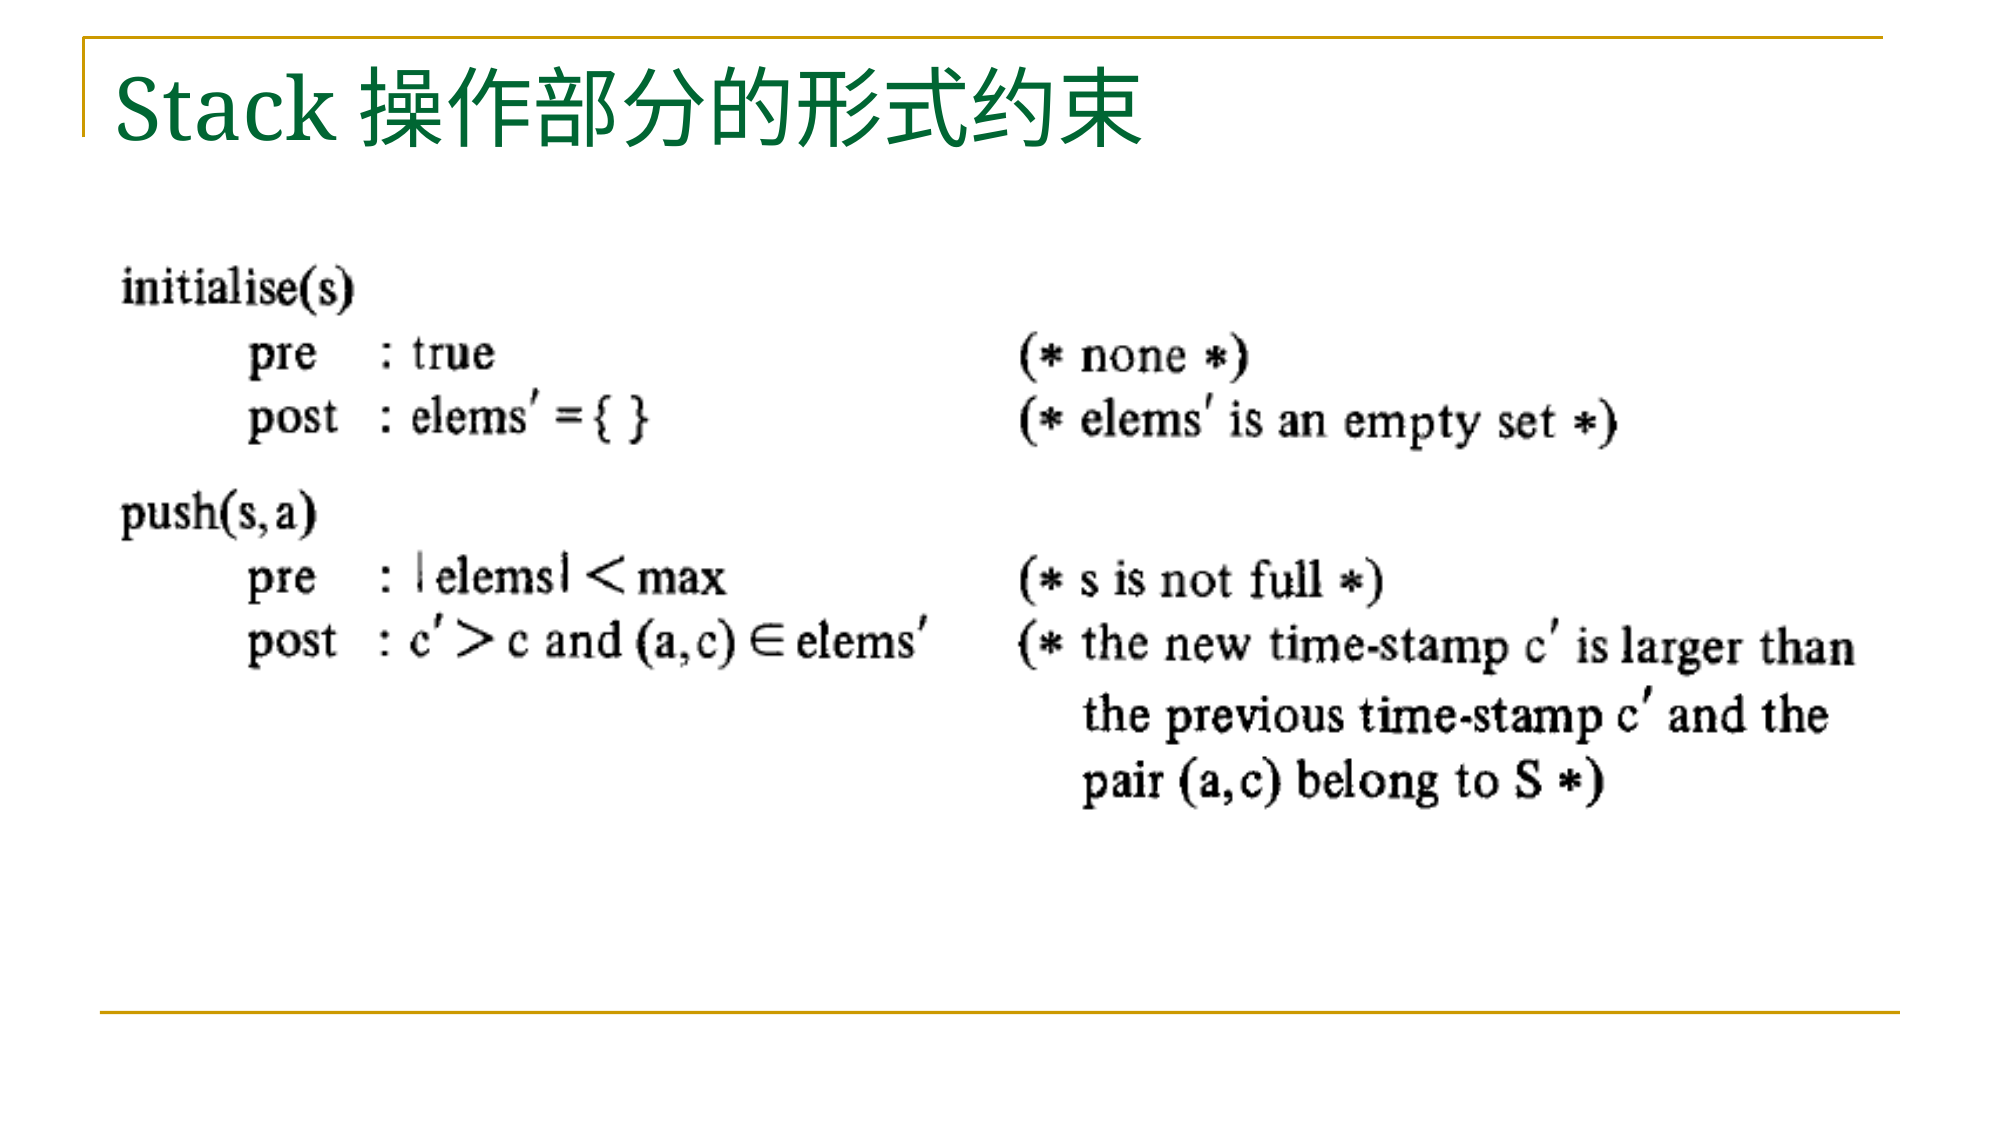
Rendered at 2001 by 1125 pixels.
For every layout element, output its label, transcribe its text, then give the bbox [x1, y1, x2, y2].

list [99, 243, 1872, 702]
picture [1058, 680, 1851, 827]
title Stack操作部分的形式约束 [99, 45, 1900, 233]
